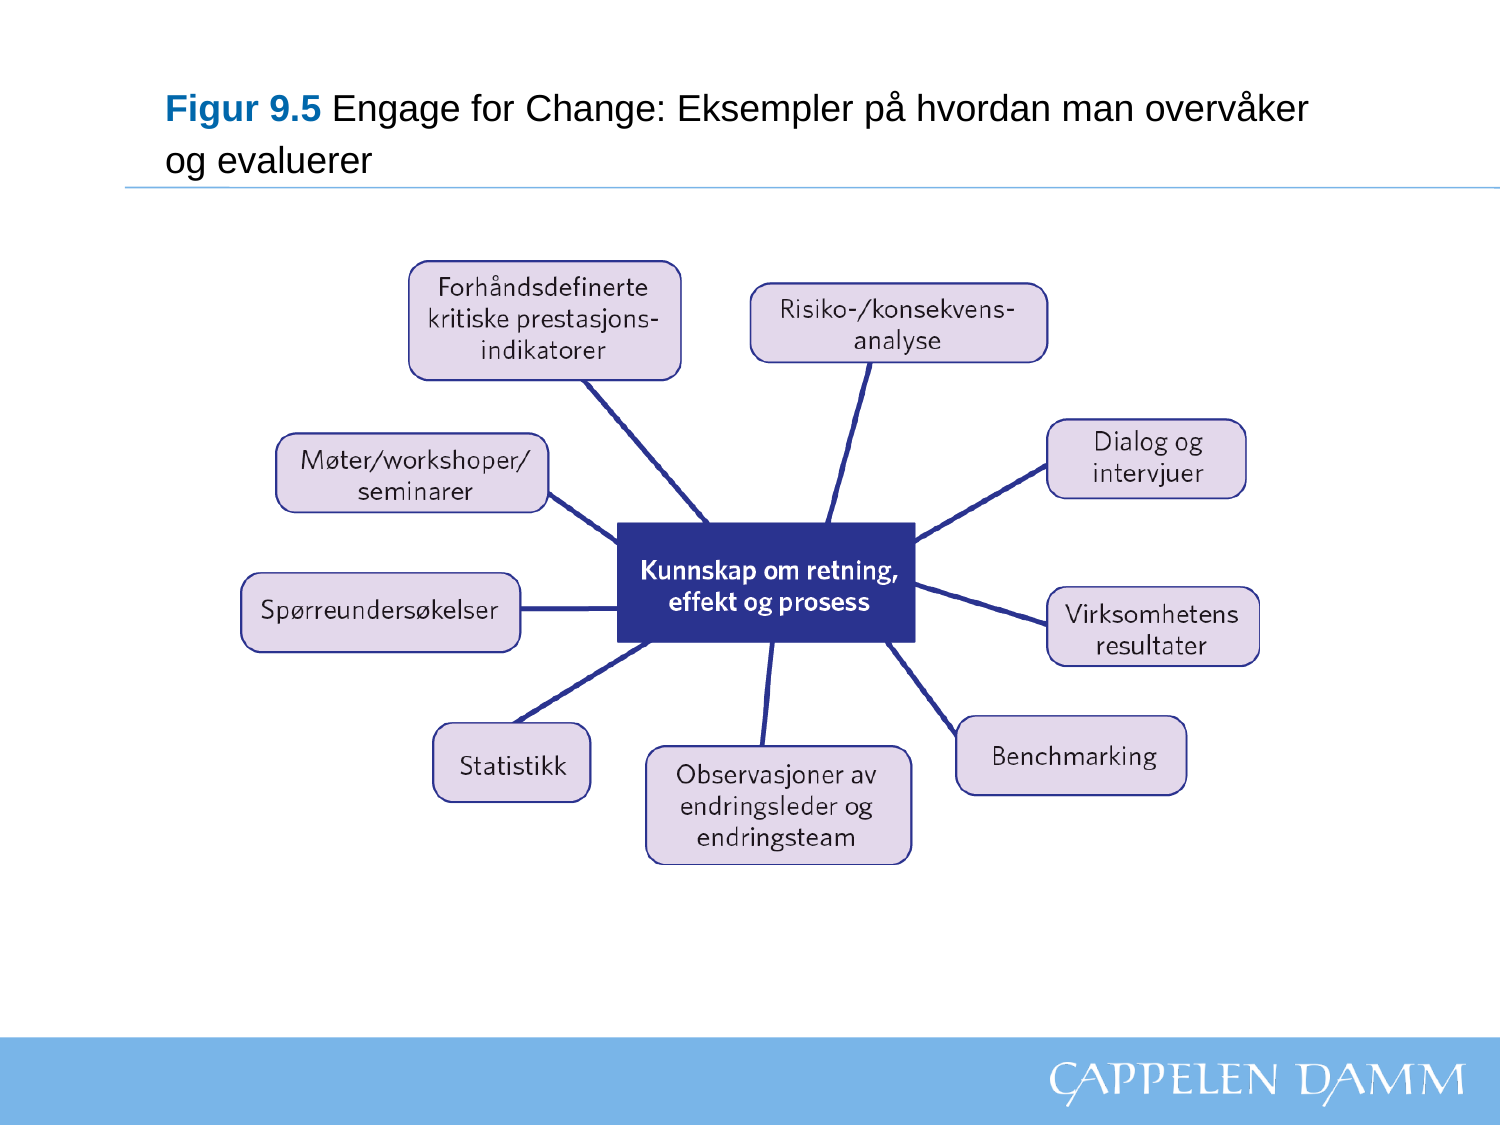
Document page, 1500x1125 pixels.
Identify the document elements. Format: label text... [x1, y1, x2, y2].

picture [1050, 1062, 1466, 1107]
picture [239, 259, 1261, 866]
text_box Figur 9.5 Engage for Change: Eksempler på hvordan man overvåker og evaluerer [149, 62, 1350, 245]
